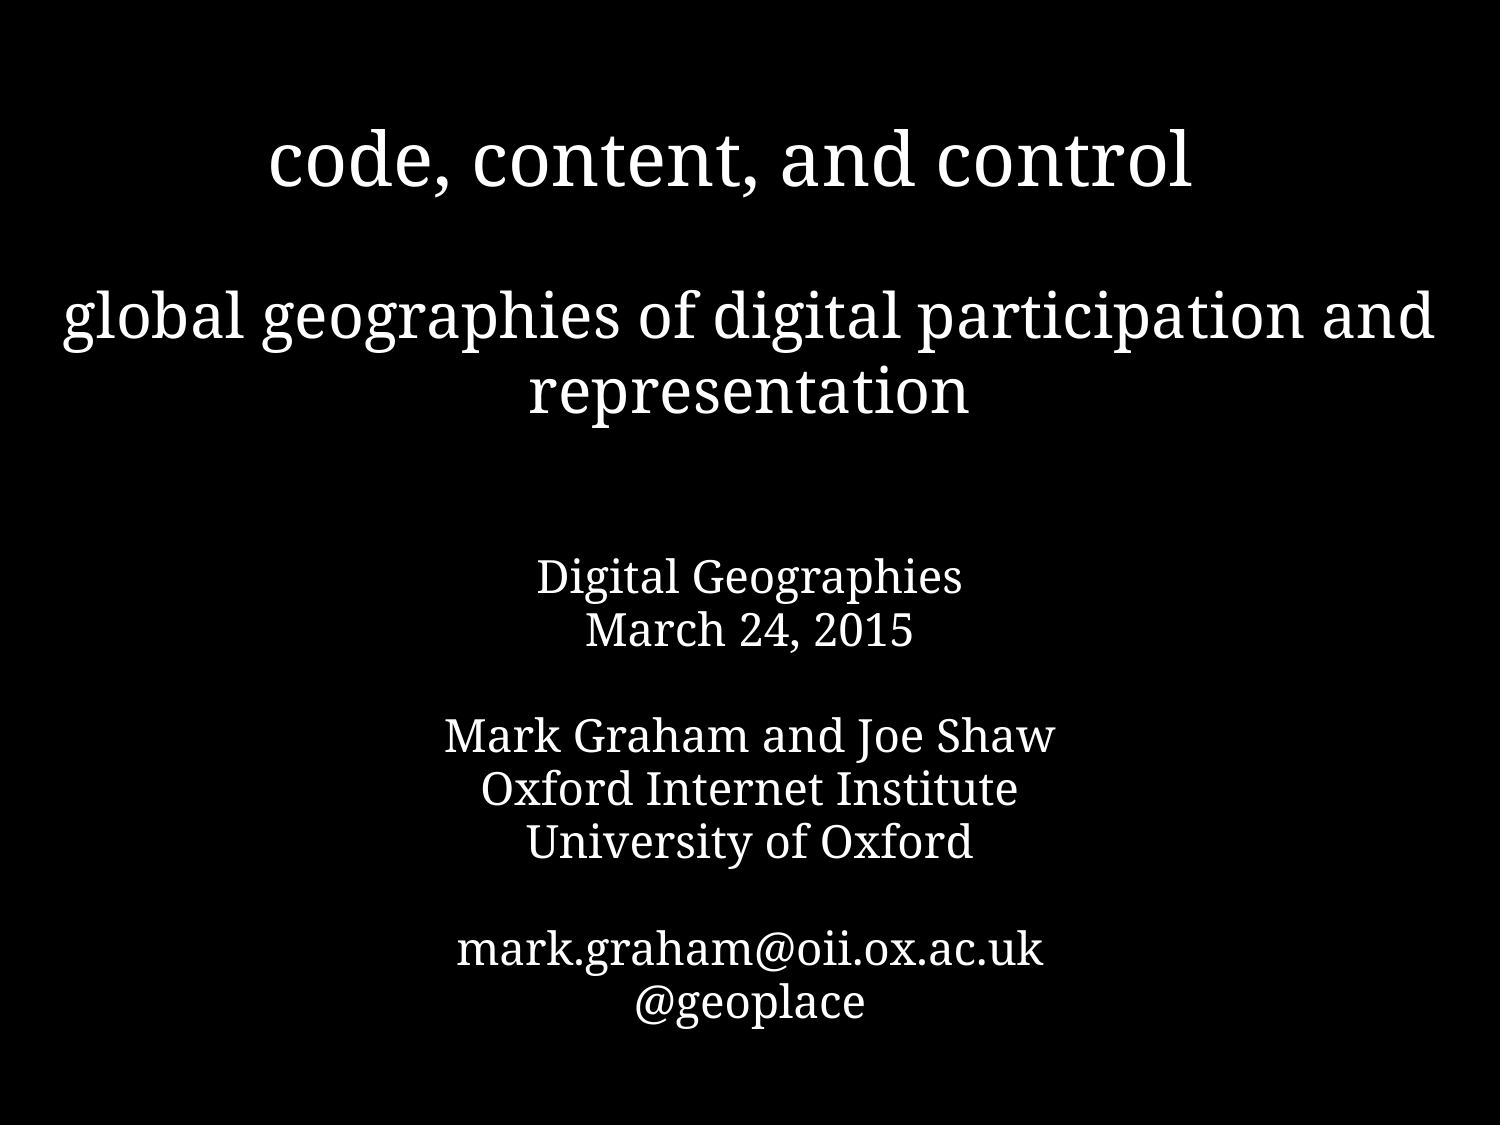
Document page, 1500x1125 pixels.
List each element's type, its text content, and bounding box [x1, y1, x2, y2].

subtitle Digital Geographies March 24, 2015 Mark Graham and Joe Shaw Oxford Internet Institute University of Oxford mark.graham@oii.ox.ac.uk @geoplace [0, 486, 1500, 849]
title code, content, and control global geographies of digital participation and representation [0, 148, 1500, 390]
